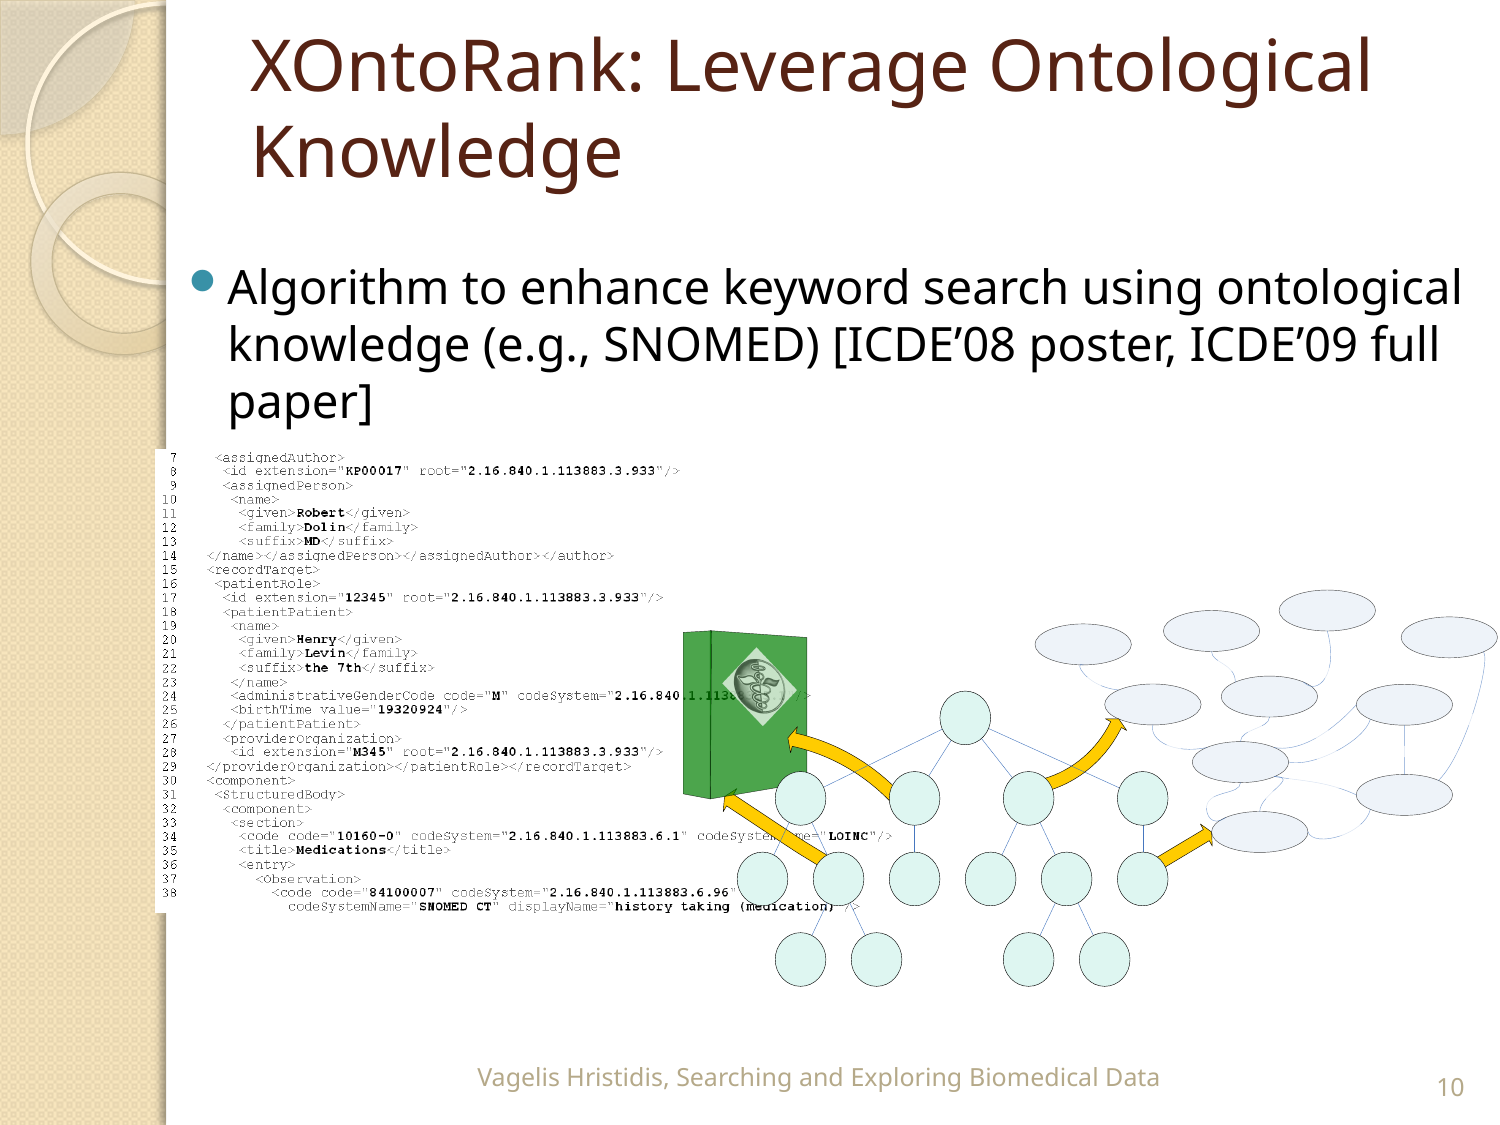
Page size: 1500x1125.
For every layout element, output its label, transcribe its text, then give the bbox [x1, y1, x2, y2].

slide_number 10 [1413, 1087, 1488, 1113]
title XOntoRank: Leverage Ontological Knowledge [235, 12, 1466, 200]
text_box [632, 587, 1500, 1076]
footer Vagelis Hristidis, Searching and Exploring Biomedical Data [462, 1025, 1325, 1104]
list Algorithm to enhance keyword search using ontological knowledge (e.g., SNOMED) [ICDE’08 poster, ICDE’09 full paper] [162, 249, 1500, 438]
picture [155, 449, 901, 913]
